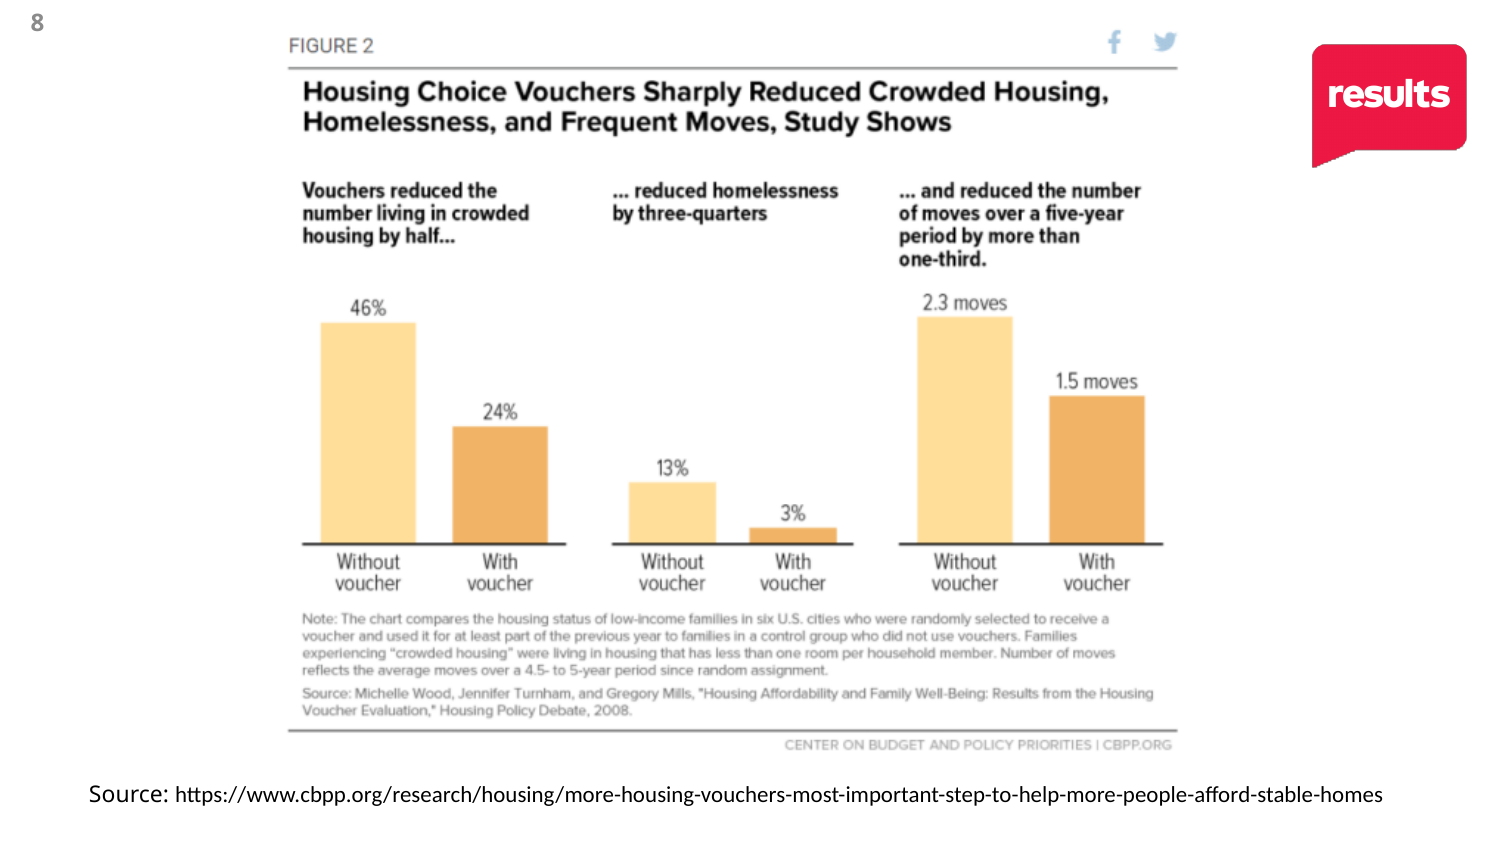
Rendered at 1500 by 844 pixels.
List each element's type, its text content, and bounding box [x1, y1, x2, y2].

picture [1289, 22, 1490, 185]
picture [277, 23, 1190, 771]
slide_number 8 [0, 0, 75, 46]
text_box Source: https://www.cbpp.org/research/housing/more-housing-vouchers-most-important-step-to-help-more-people-afford-stable-homes [73, 771, 1412, 815]
